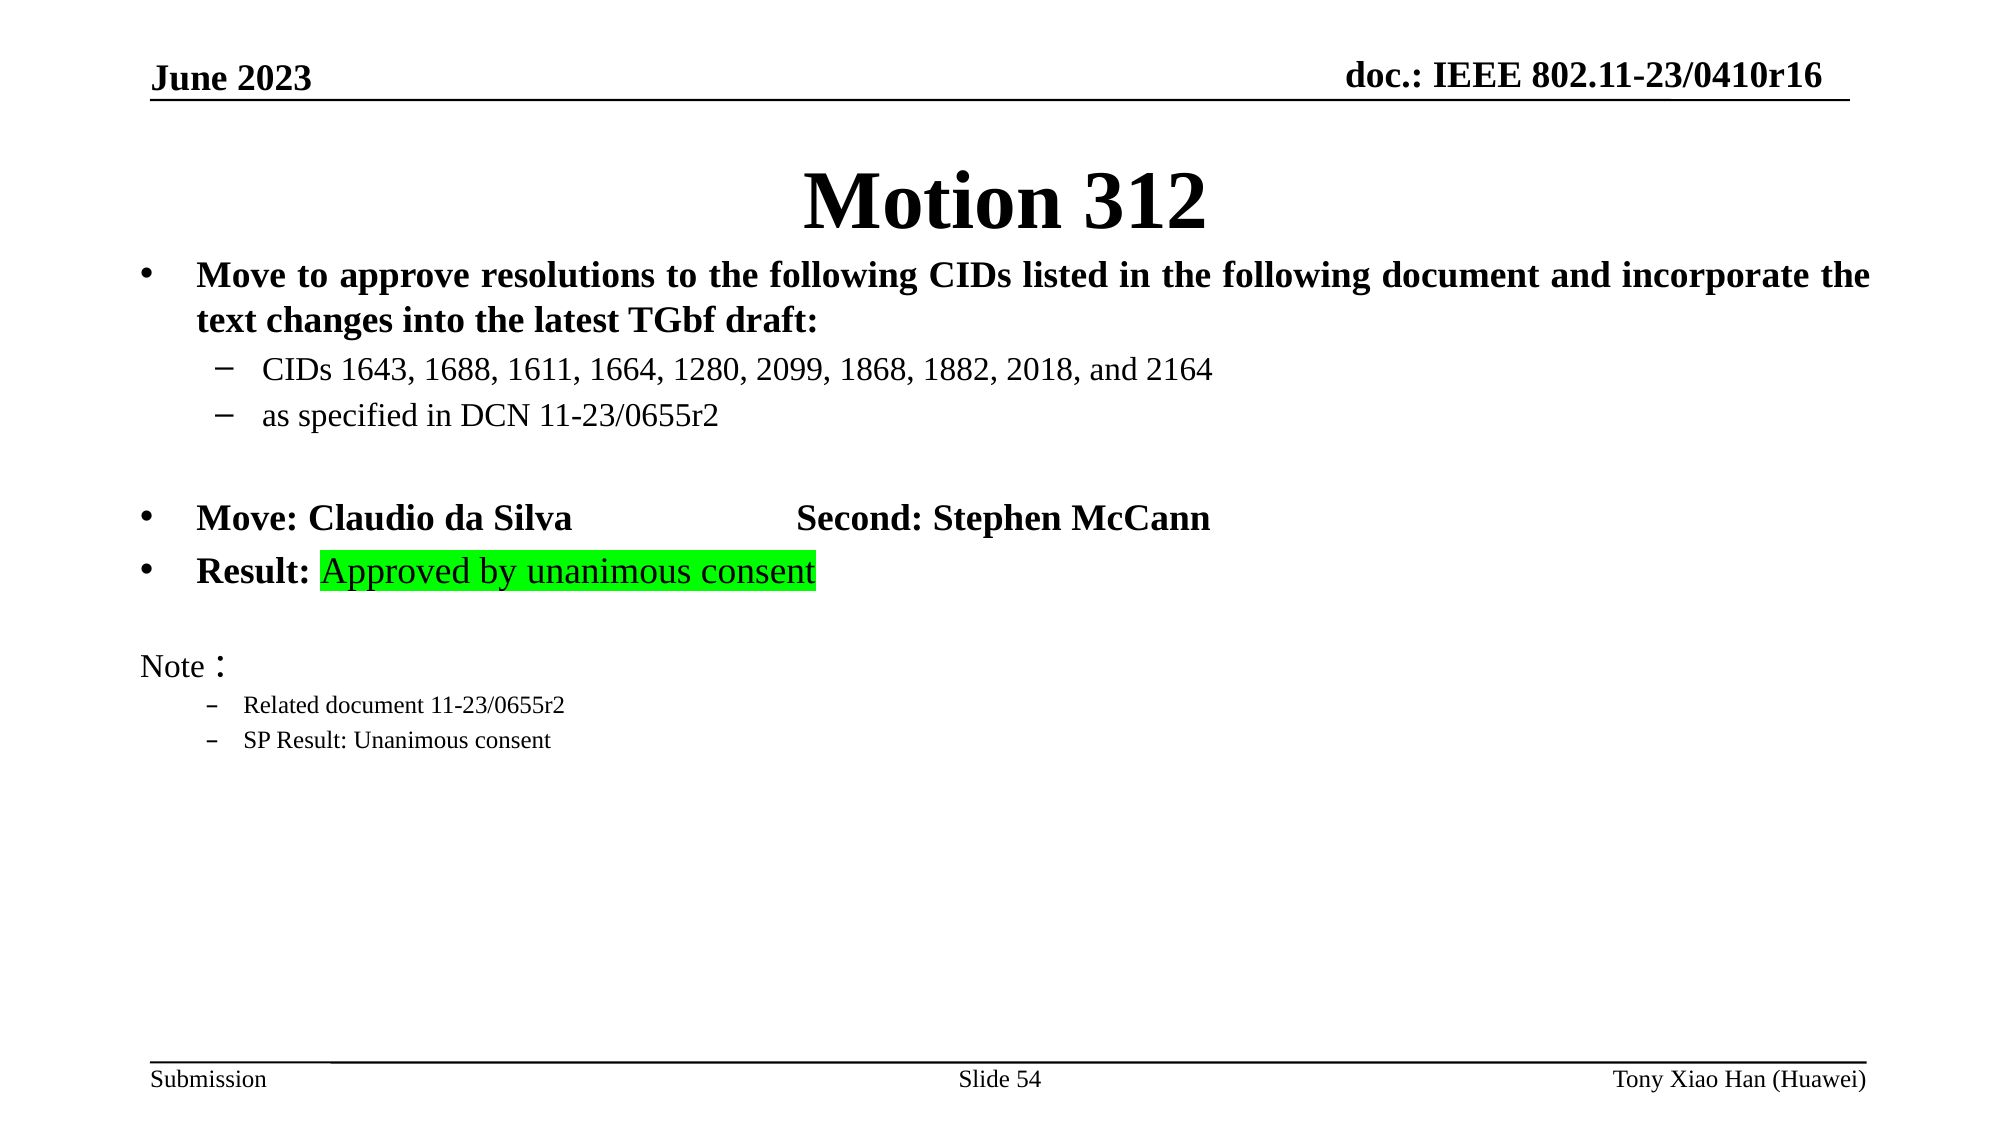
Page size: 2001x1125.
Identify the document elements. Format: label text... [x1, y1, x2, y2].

text_box Motion 312 [368, 137, 1644, 212]
text_box Move to approve resolutions to the following CIDs listed in the following document and incorporate the text changes into the latest TGbf draft: CIDs 1643, 1688, 1611, 1664, 1280, 2099, 1868, 1882, 2018, and 2164 as specified in DCN 11-23/0655r2 Move: Claudio da Silva Second: Stephen McCann Result: Approved by unanimous consent Note： Related document 11-23/0655r2 SP Result: Unanimous consent [125, 212, 1888, 900]
